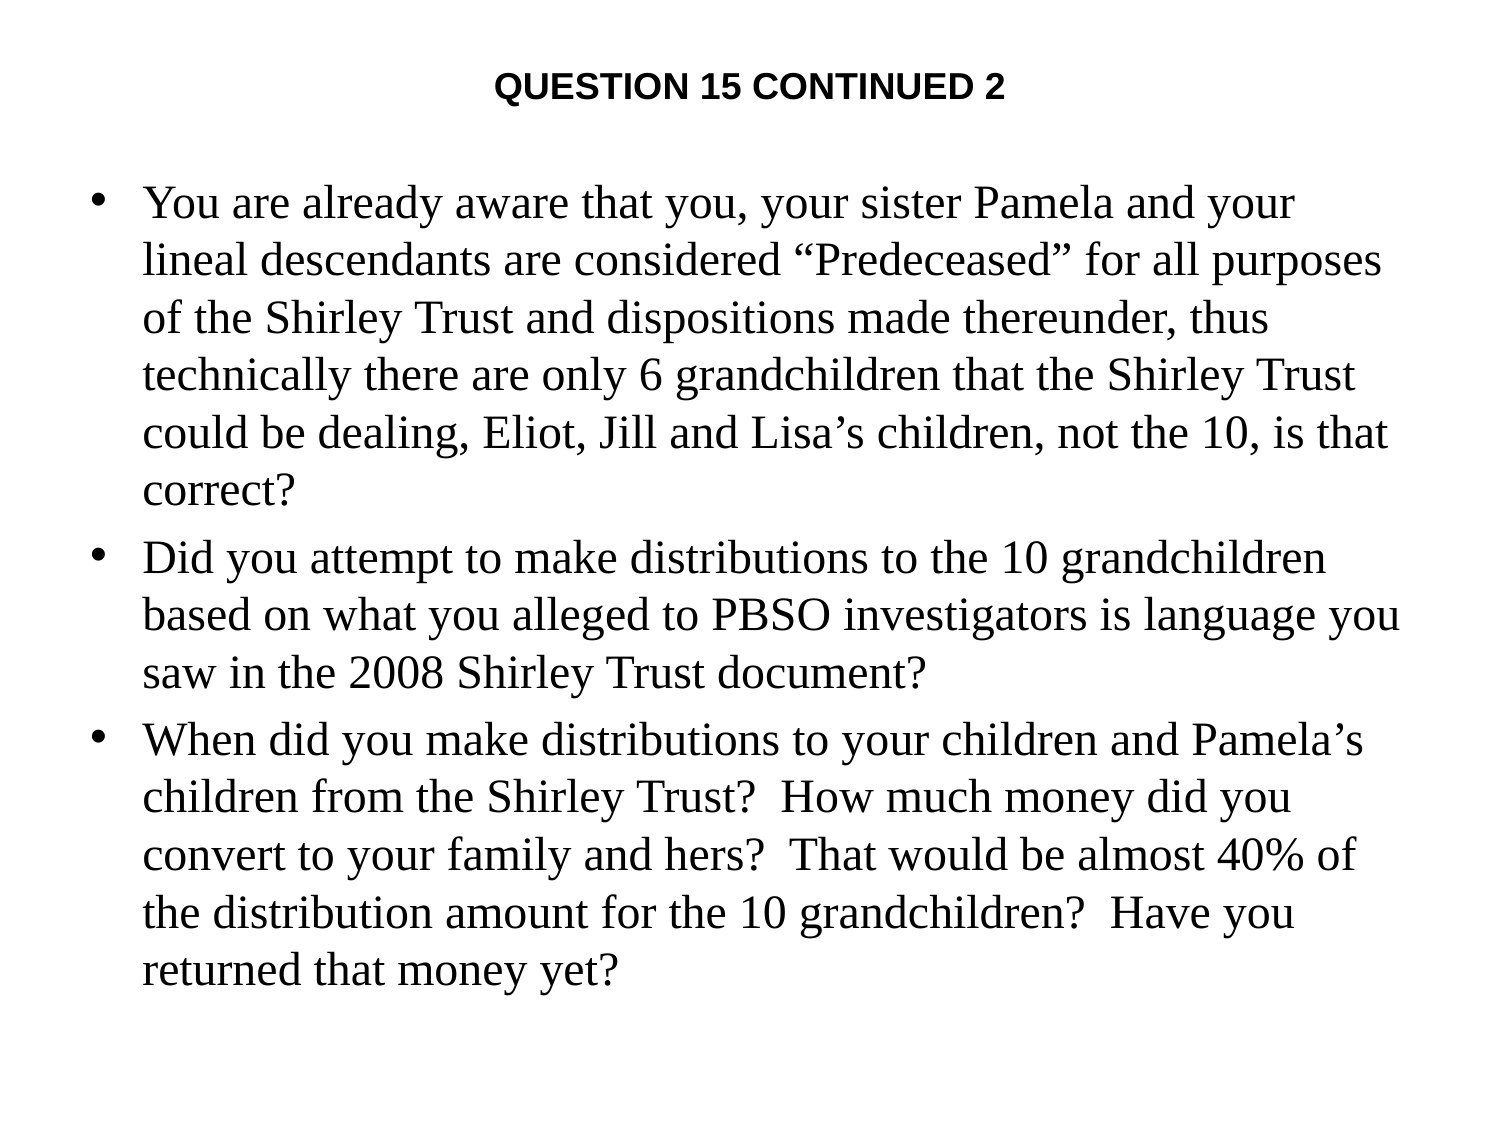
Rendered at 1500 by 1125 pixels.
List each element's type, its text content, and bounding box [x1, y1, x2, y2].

list You are already aware that you, your sister Pamela and your lineal descendants are considered “Predeceased” for all purposes of the Shirley Trust and dispositions made thereunder, thus technically there are only 6 grandchildren that the Shirley Trust could be dealing, Eliot, Jill and Lisa’s children, not the 10, is that correct? Did you attempt to make distributions to the 10 grandchildren based on what you alleged to PBSO investigators is language you saw in the 2008 Shirley Trust document? When did you make distributions to your children and Pamela’s children from the Shirley Trust? How much money did you convert to your family and hers? That would be almost 40% of the distribution amount for the 10 grandchildren? Have you returned that money yet? [75, 162, 1425, 1005]
title Question 15 continued 2 [75, 45, 1425, 125]
